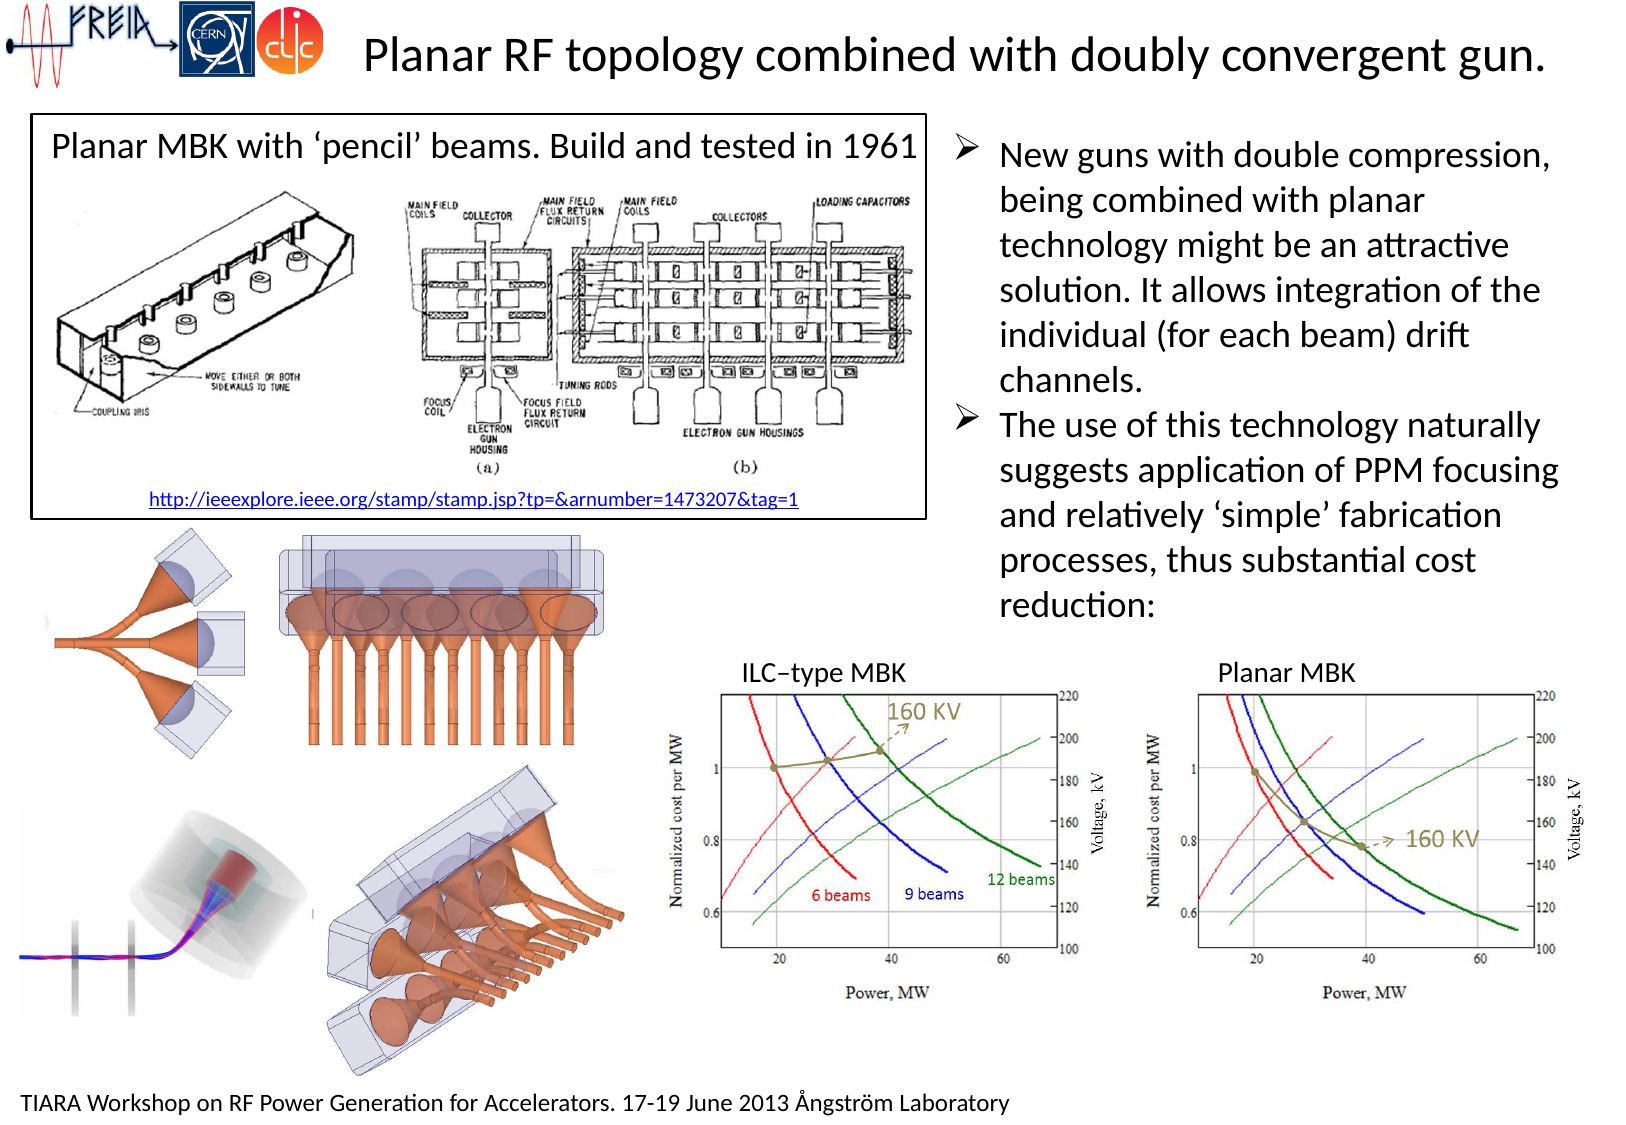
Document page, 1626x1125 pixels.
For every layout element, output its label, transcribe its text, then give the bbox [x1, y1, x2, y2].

text_box Planar MBK [1203, 645, 1371, 672]
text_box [313, 760, 645, 1083]
picture [44, 522, 611, 761]
text_box [29, 111, 928, 521]
text_box Planar RF topology combined with doubly convergent gun. [348, 14, 1574, 89]
picture [19, 798, 314, 1026]
text_box ILC–type MBK [726, 645, 922, 672]
picture [44, 160, 927, 479]
picture [5, 0, 255, 89]
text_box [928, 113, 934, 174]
picture [256, 7, 324, 77]
text_box New guns with double compression, being combined with planar technology might be an attractive solution. It allows integration of the individual (for each beam) drift channels. The use of this technology naturally suggests application of PPM focusing and relatively ‘simple’ fabrication processes, thus substantial cost reduction: [937, 122, 1583, 632]
picture [654, 673, 1595, 1010]
